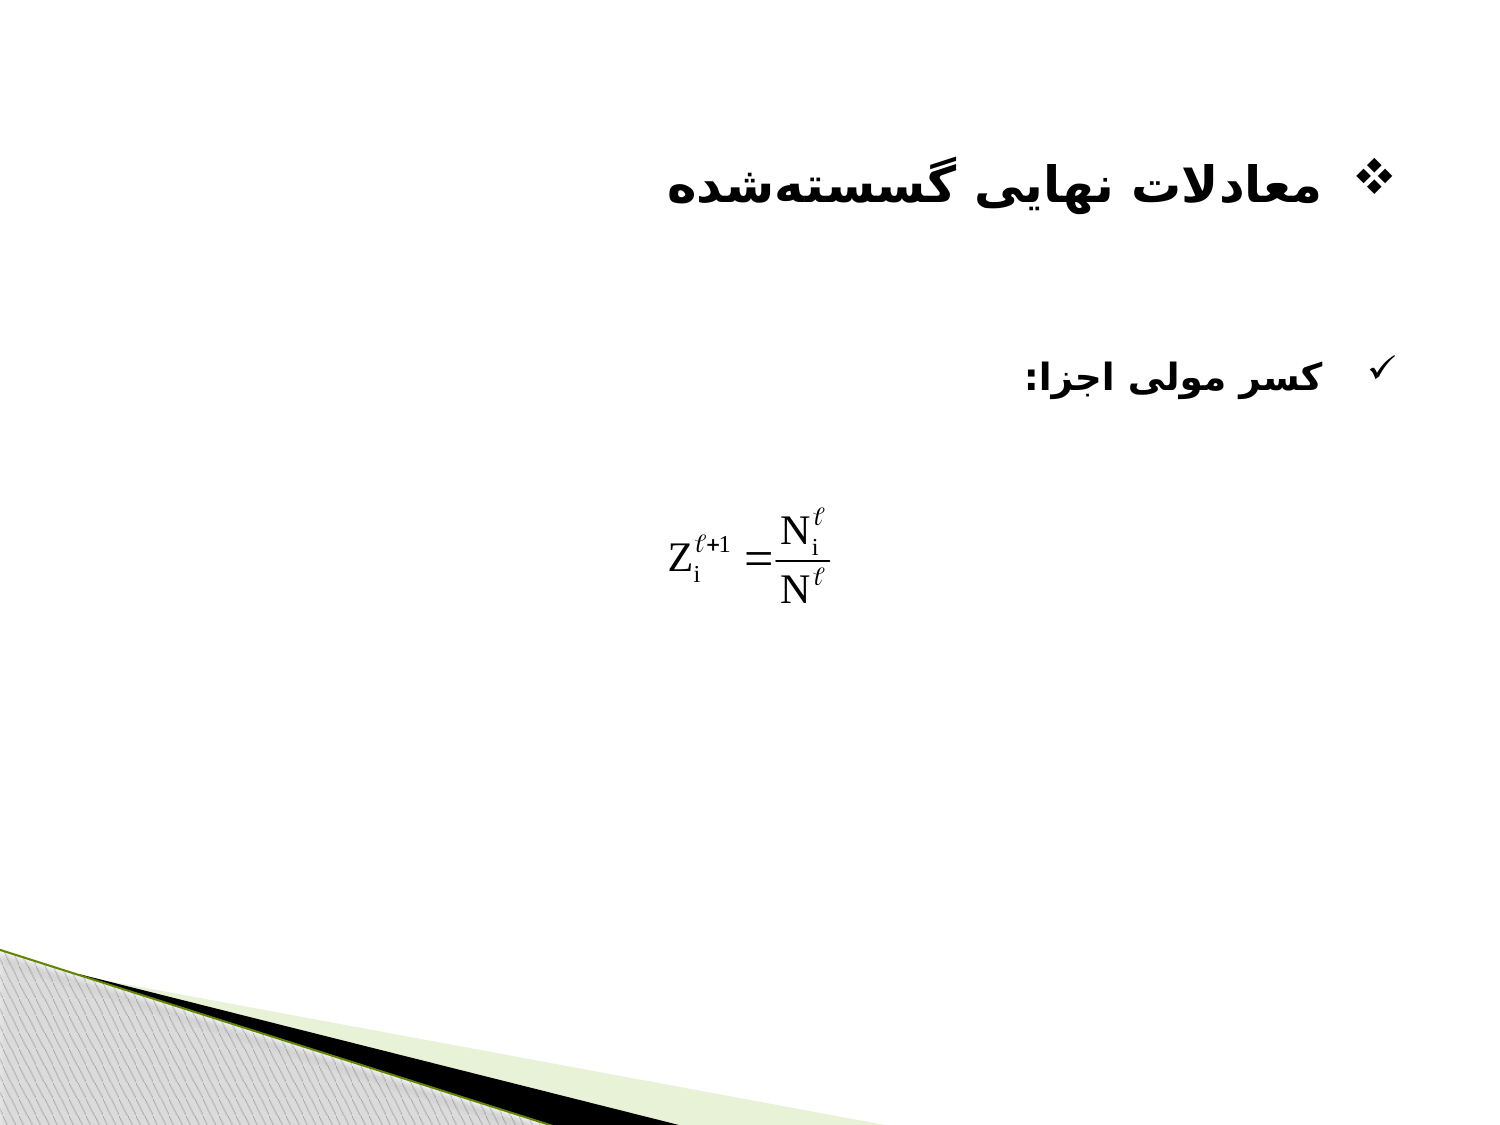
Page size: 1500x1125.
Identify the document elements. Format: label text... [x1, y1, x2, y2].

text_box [660, 497, 840, 614]
text_box معادلات نهایی گسسته‌شده کسر مولی اجزا: [49, 145, 1413, 631]
